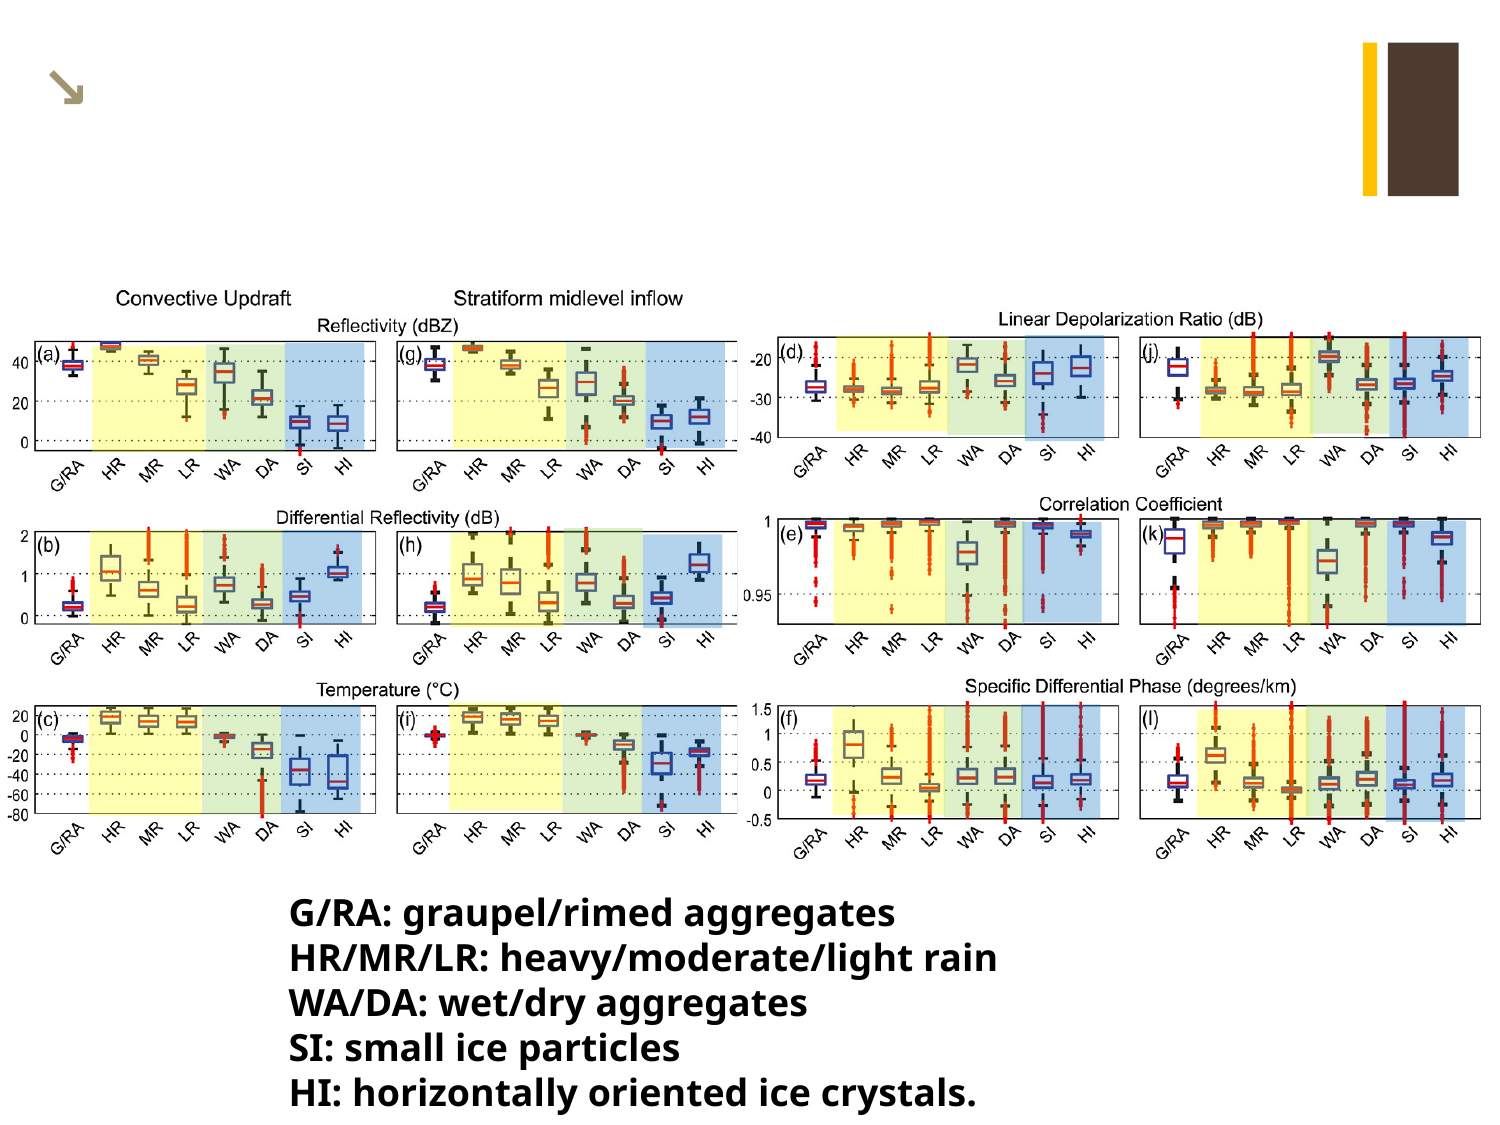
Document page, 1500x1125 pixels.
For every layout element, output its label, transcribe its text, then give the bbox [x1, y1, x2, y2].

picture [743, 304, 1481, 859]
text_box G/RA: graupel/rimed aggregates HR/MR/LR: heavy/moderate/light rain WA/DA: wet/dry aggregates SI: small ice particles HI: horizontally oriented ice crystals. [273, 881, 1294, 1122]
picture [0, 290, 738, 863]
